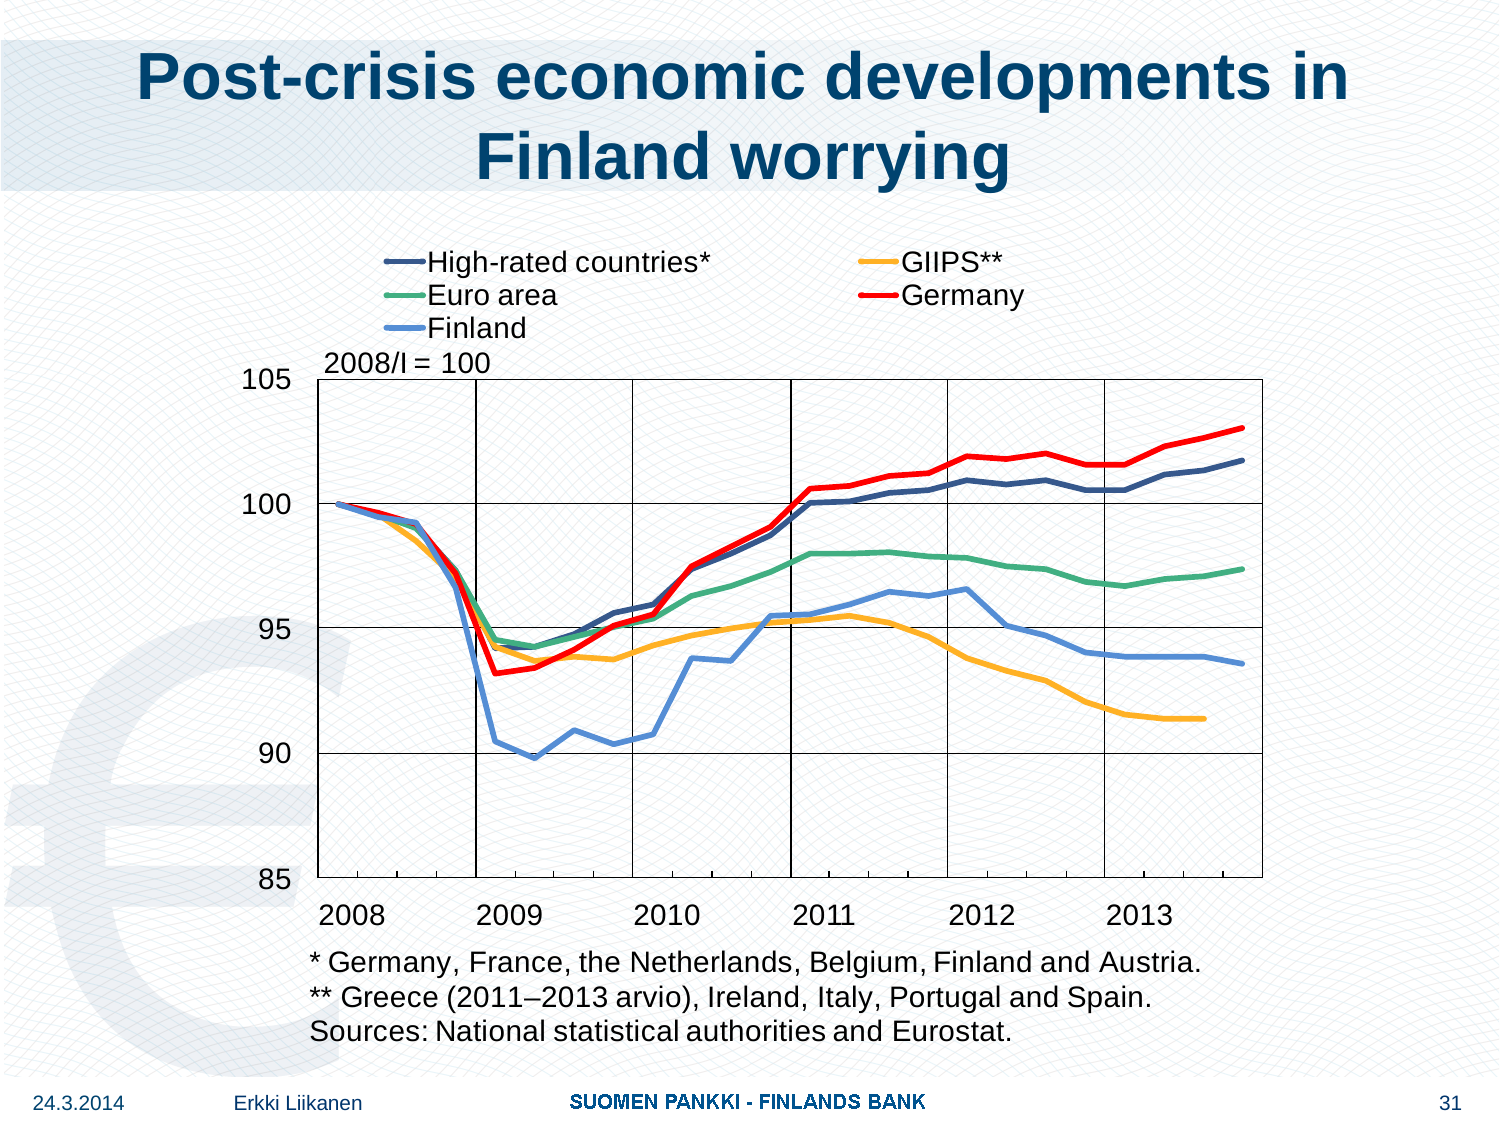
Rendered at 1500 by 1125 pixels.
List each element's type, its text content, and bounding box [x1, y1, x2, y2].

title Post-crisis economic developments in Finland worrying [17, 18, 1471, 207]
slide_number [17, 1074, 207, 1125]
picture [0, 0, 1500, 1125]
footer Erkki Liikanen [218, 1095, 526, 1125]
slide_number 31 [1316, 1074, 1478, 1125]
